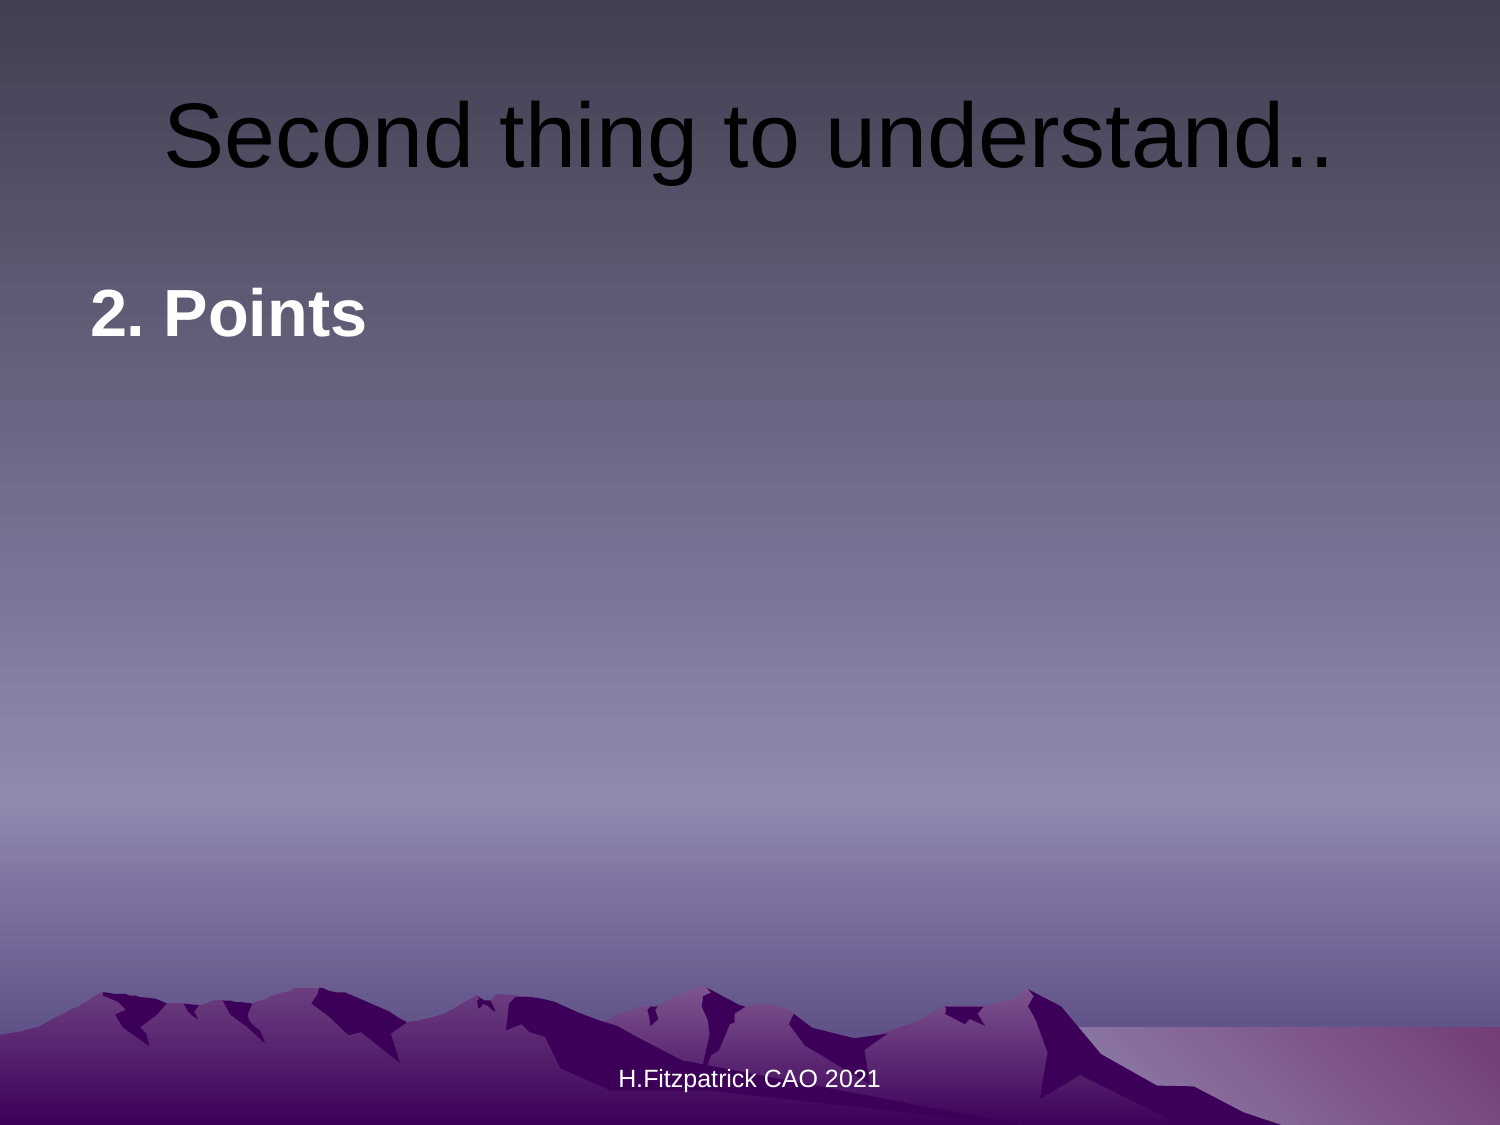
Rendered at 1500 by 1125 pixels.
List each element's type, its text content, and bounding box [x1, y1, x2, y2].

title Second thing to understand.. [75, 37, 1425, 225]
footer H.Fitzpatrick CAO 2021 [512, 1025, 988, 1100]
list 2. Points [74, 262, 1426, 1001]
